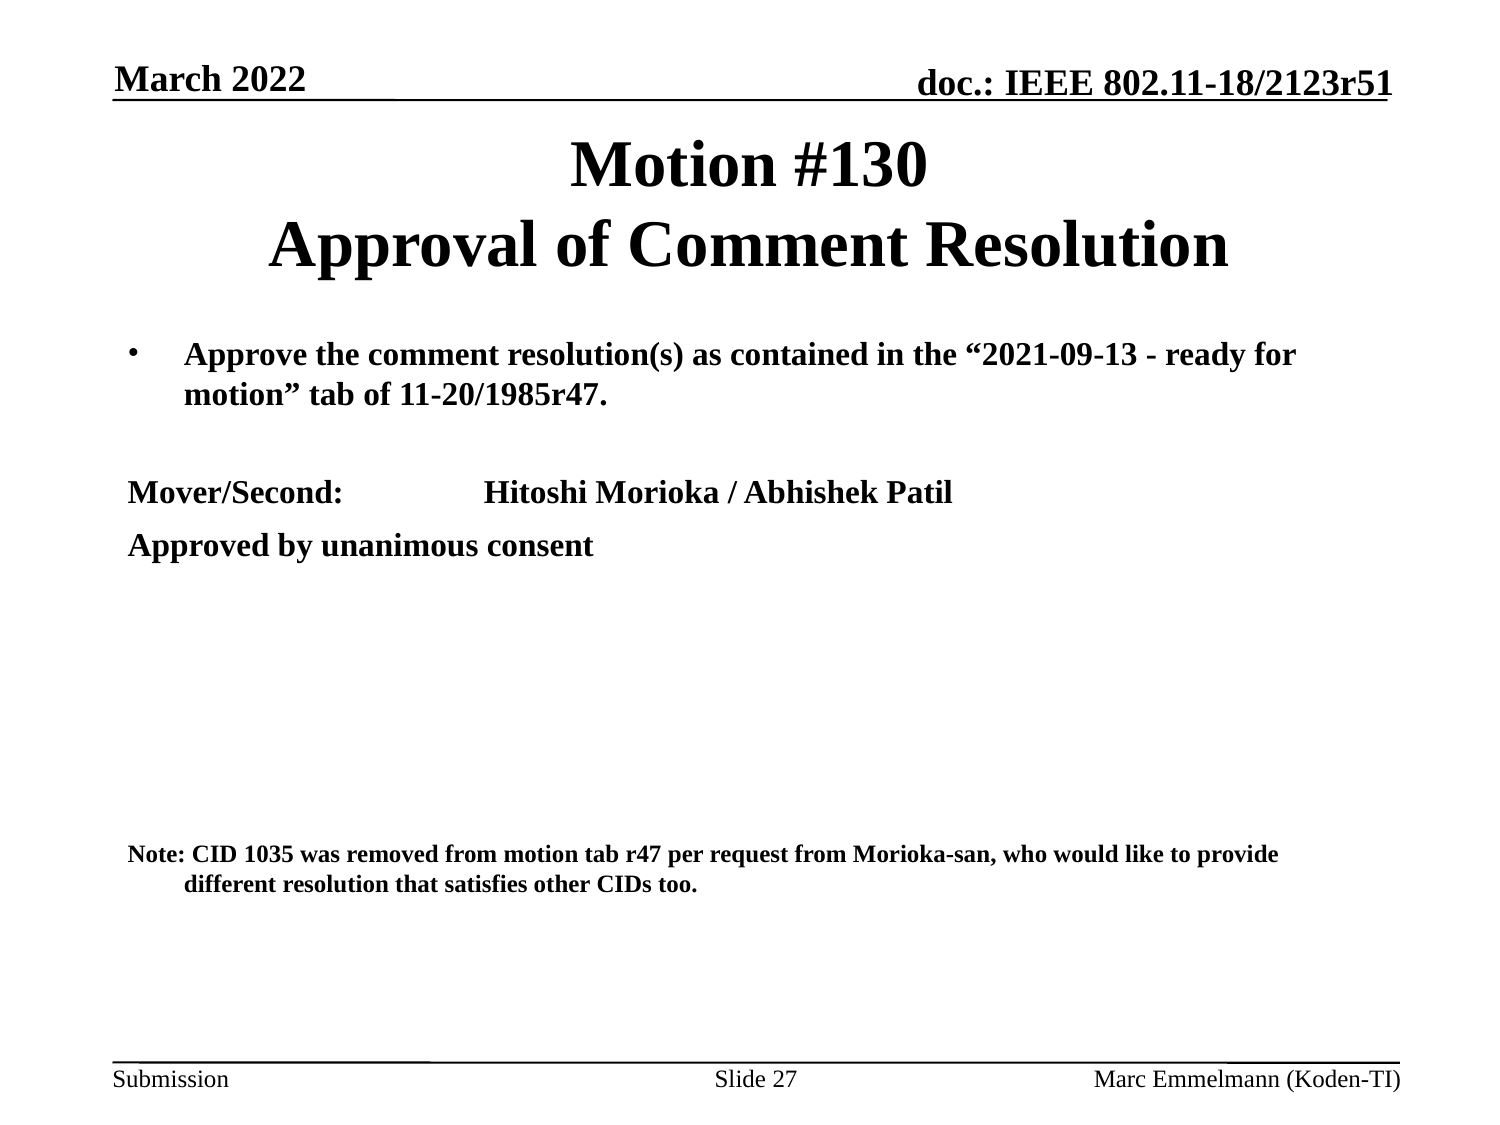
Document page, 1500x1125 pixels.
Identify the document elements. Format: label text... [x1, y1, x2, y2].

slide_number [114, 54, 423, 100]
list Approve the comment resolution(s) as contained in the “2021-09-13 - ready for motion” tab of 11-20/1985r47. Mover/Second: Hitoshi Morioka / Abhishek Patil Approved by unanimous consent Note: CID 1035 was removed from motion tab r47 per request from Morioka-san, who would like to provide different resolution that satisfies other CIDs too. [112, 324, 1388, 1000]
footer Marc Emmelmann (Koden-TI) [878, 1061, 1402, 1093]
title Motion #130 Approval of Comment Resolution [112, 112, 1388, 288]
slide_number Slide 27 [712, 1061, 800, 1123]
